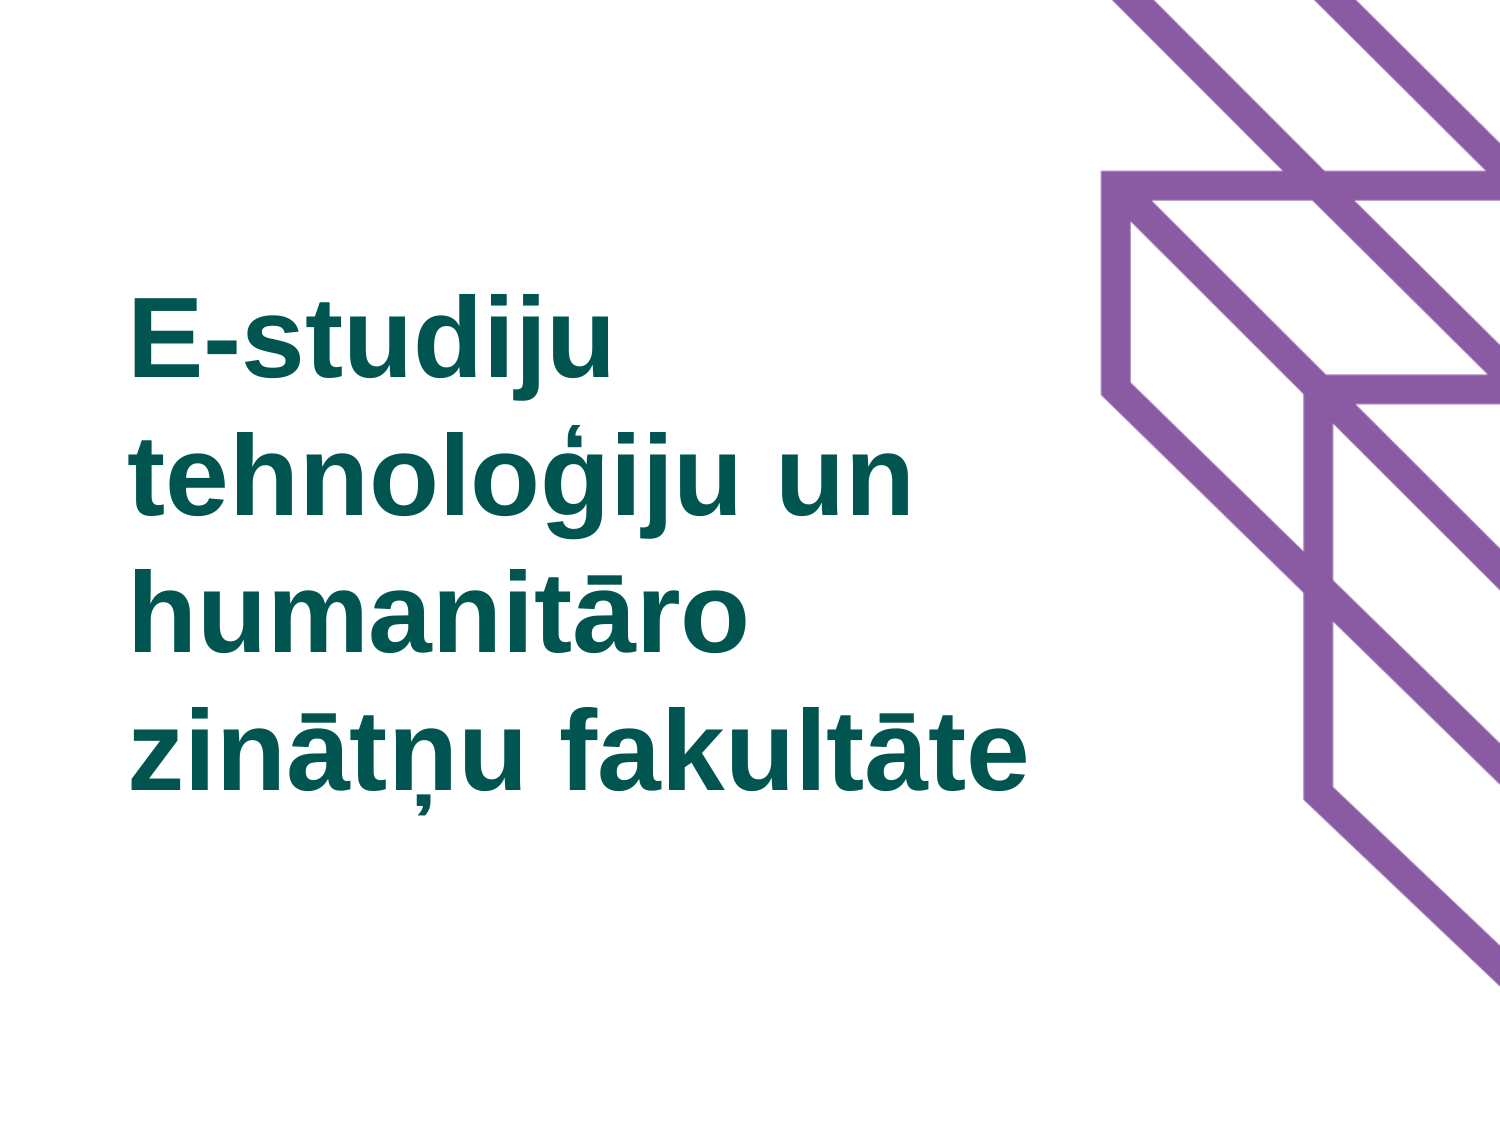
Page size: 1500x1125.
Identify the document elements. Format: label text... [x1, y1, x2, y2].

title E-studiju tehnoloģiju un humanitāro zinātņu fakultāte [112, 417, 1108, 659]
picture [0, 0, 1500, 1125]
